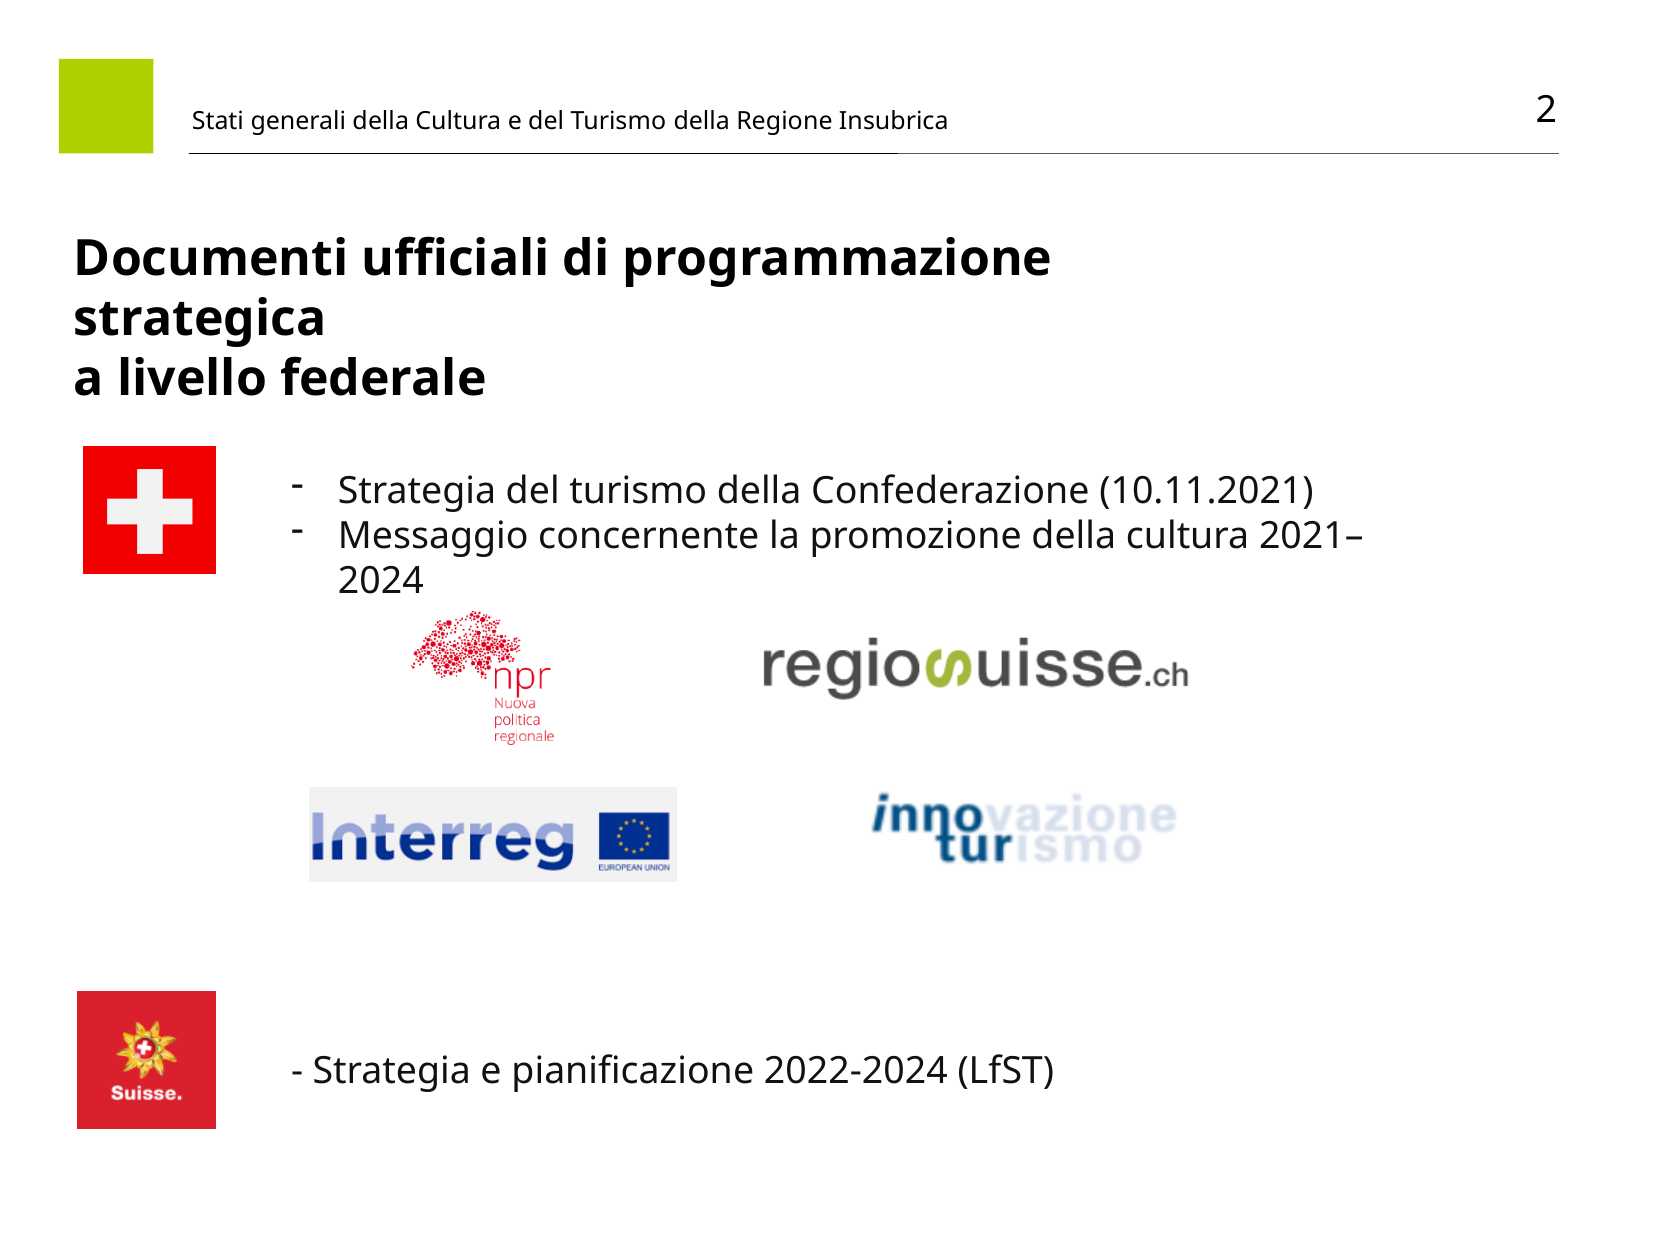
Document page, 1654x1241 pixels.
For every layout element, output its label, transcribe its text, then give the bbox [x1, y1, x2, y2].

picture [401, 611, 562, 750]
picture [83, 446, 216, 574]
text_box Stati generali della Cultura e del Turismo della Regione Insubrica [177, 82, 1063, 135]
text_box 2 [1520, 77, 1572, 138]
picture [745, 627, 1208, 715]
text_box Strategia del turismo della Confederazione (10.11.2021) Messaggio concernente la promozione della cultura 2021–2024 [275, 458, 1458, 609]
text_box - Strategia e pianificazione 2022-2024 (LfST) [276, 1038, 1122, 1099]
picture [309, 787, 677, 882]
text_box [58, 58, 154, 154]
text_box Documenti ufficiali di programmazione strategica a livello federale [58, 217, 1289, 413]
picture [77, 991, 216, 1129]
picture [854, 765, 1208, 891]
